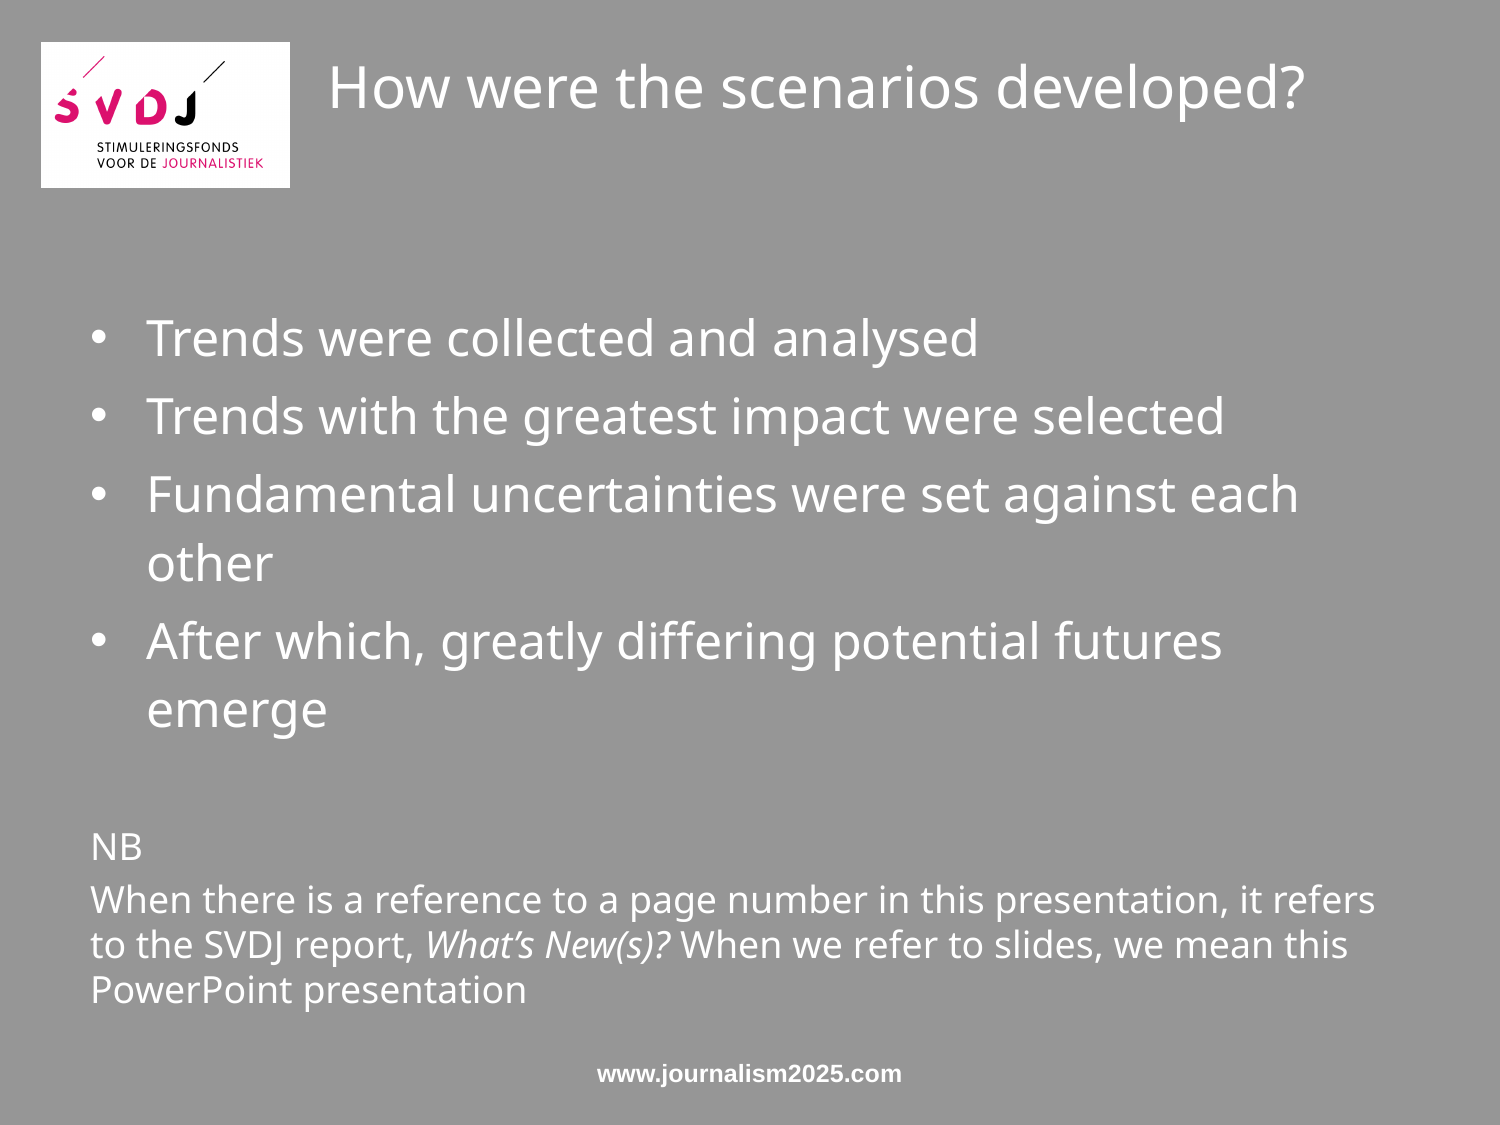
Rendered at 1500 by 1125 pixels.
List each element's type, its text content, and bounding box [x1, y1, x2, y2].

title How were the scenarios developed? [312, 42, 1425, 256]
footer www.journalism2025.com [512, 1042, 988, 1103]
picture [41, 42, 290, 188]
list Trends were collected and analysed Trends with the greatest impact were selected Fundamental uncertainties were set against each other After which, greatly differing potential futures emerge NB When there is a reference to a page number in this presentation, it refers to the SVDJ report, What’s New(s)? When we refer to slides, we mean this PowerPoint presentation [75, 290, 1425, 982]
